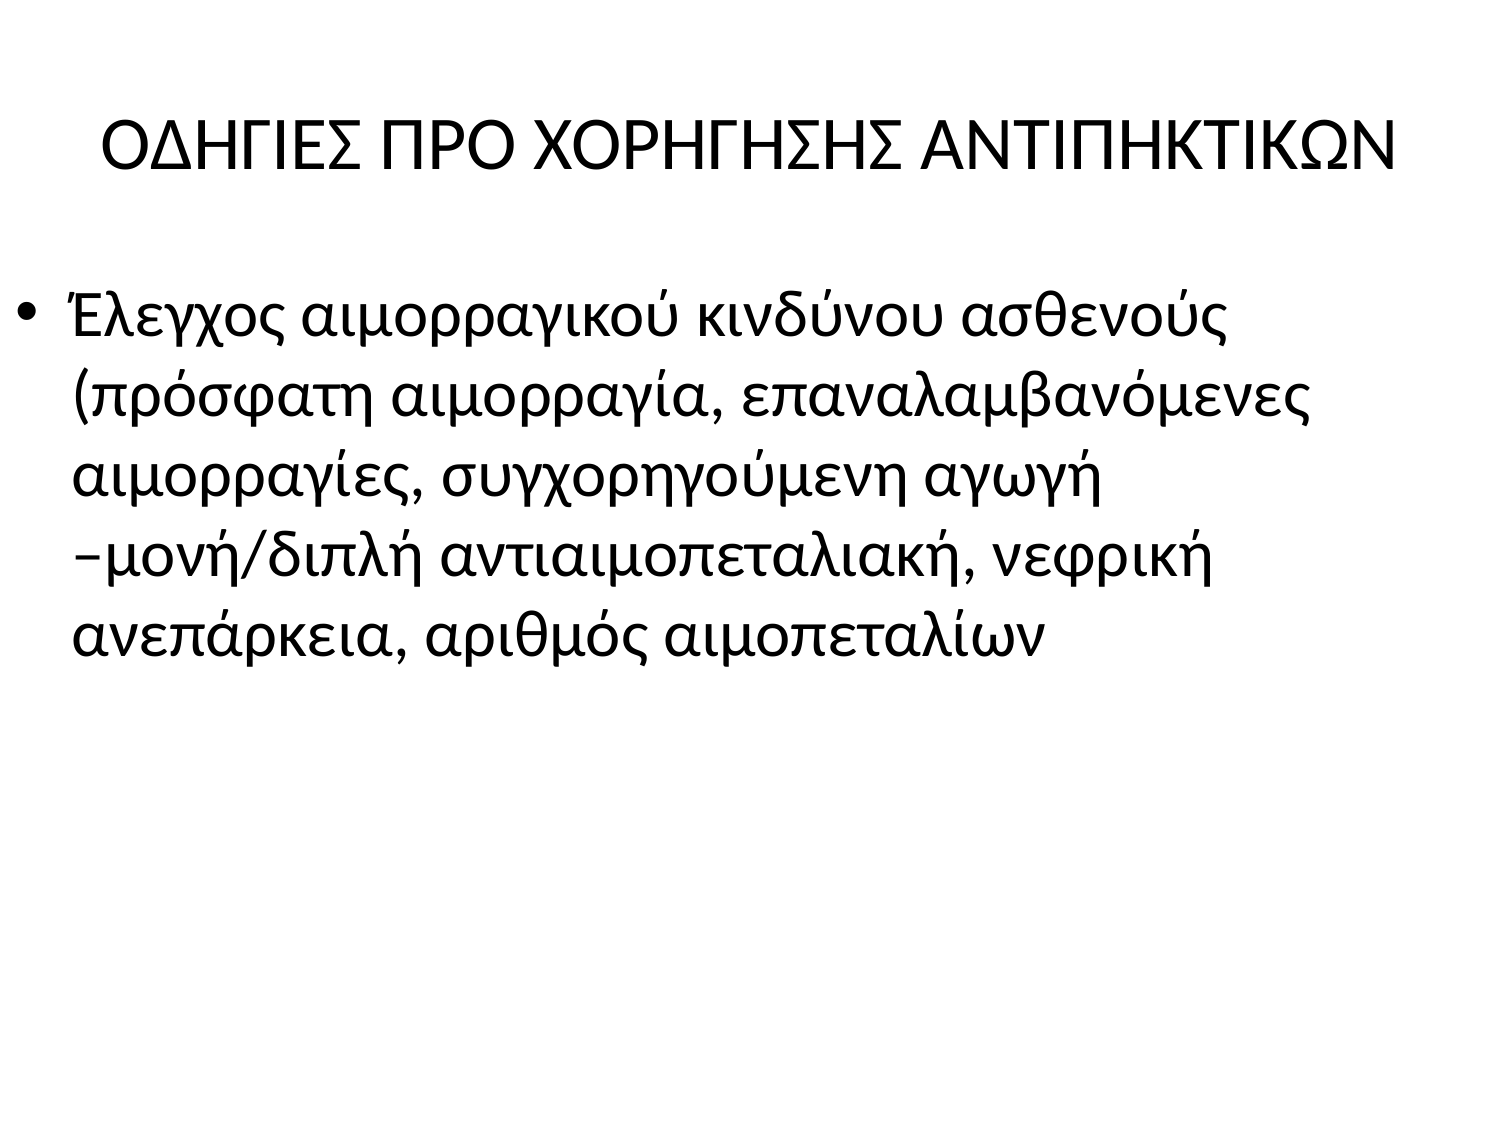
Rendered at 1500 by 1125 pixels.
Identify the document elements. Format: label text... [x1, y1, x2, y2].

title ΟΔΗΓΙΕΣ ΠΡΟ ΧΟΡΗΓΗΣΗΣ ΑΝΤΙΠΗΚΤΙΚΩΝ [75, 45, 1425, 233]
list Έλεγχος αιμορραγικού κινδύνου ασθενούς (πρόσφατη αιμορραγία, επαναλαμβανόμενες αιμορραγίες, συγχορηγούμενη αγωγή –μονή/διπλή αντιαιμοπεταλιακή, νεφρική ανεπάρκεια, αριθμός αιμοπεταλίων [0, 262, 1425, 1005]
